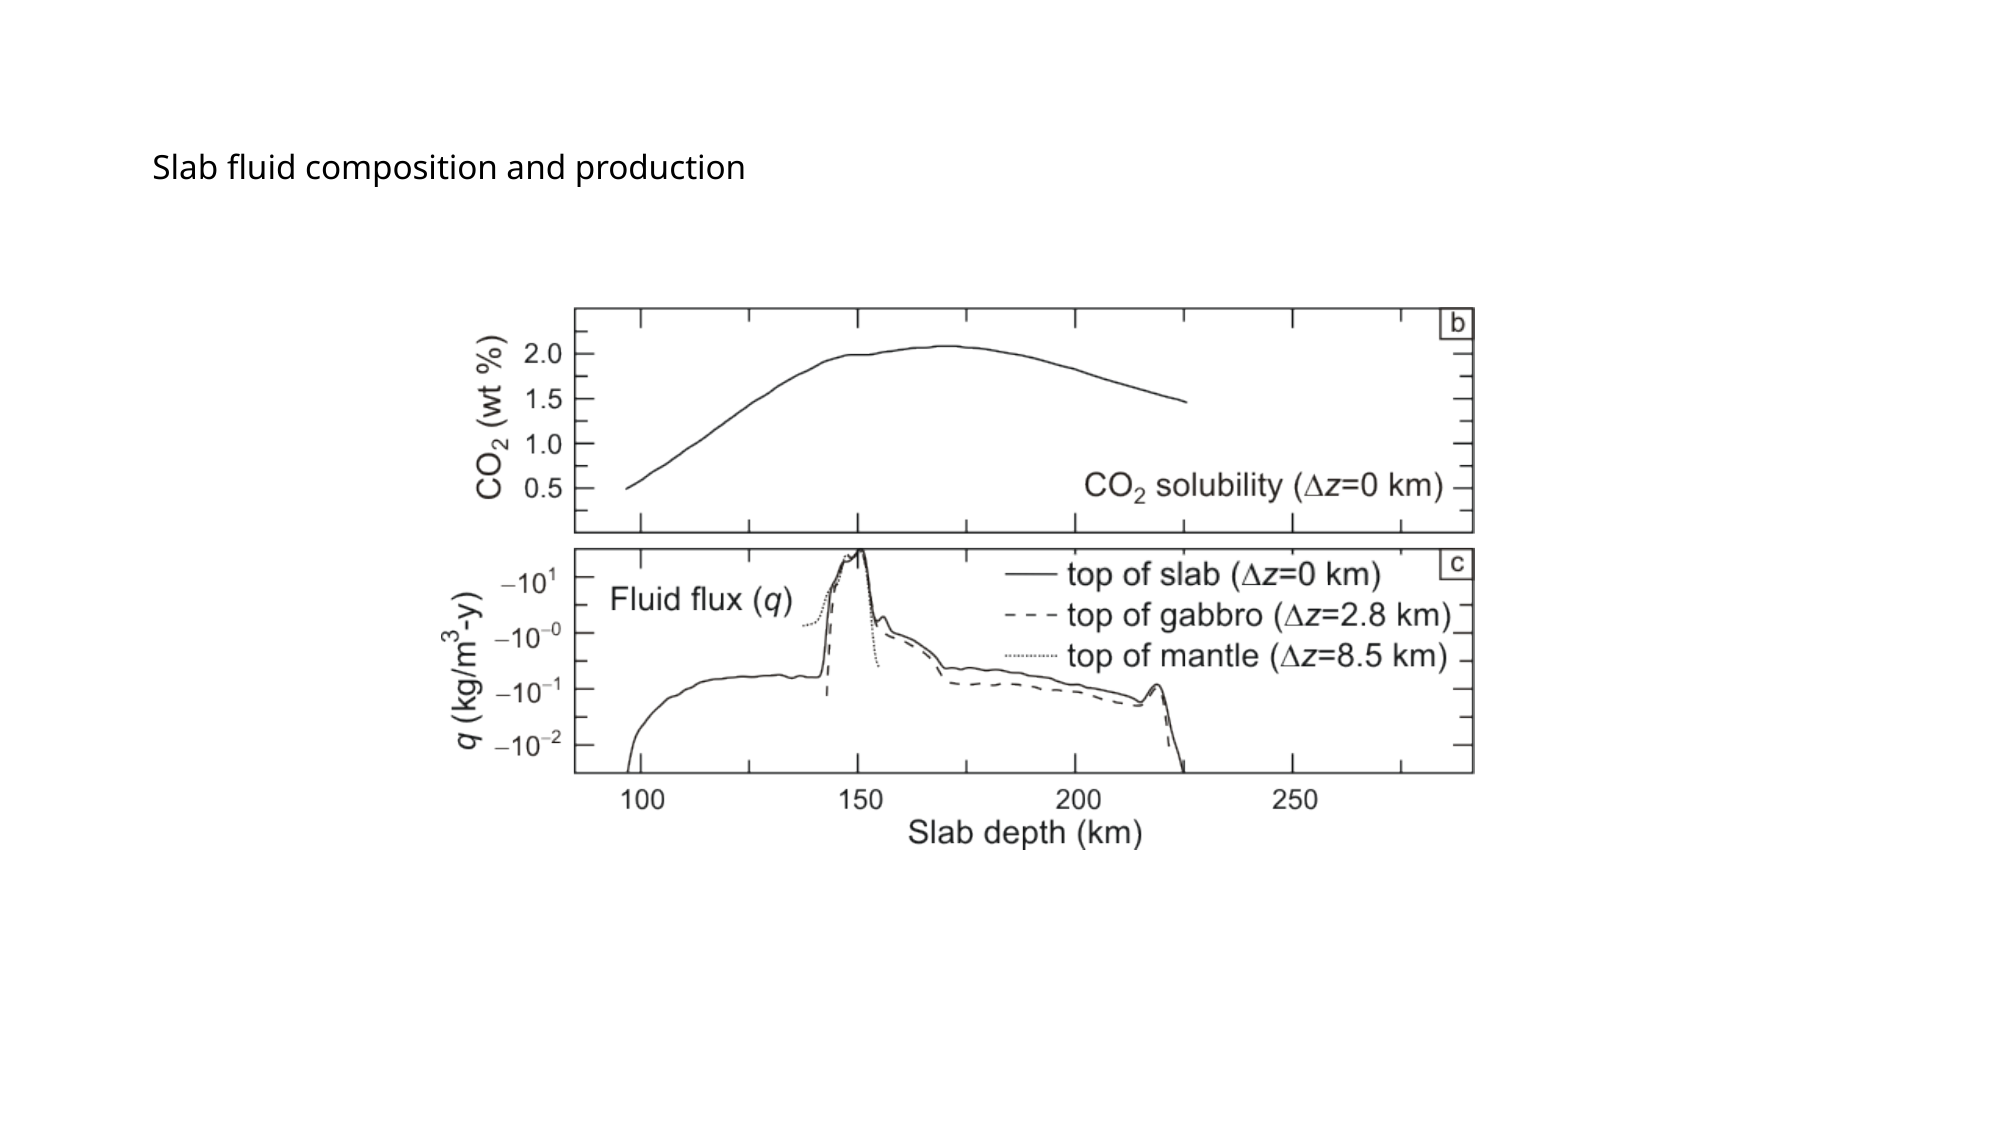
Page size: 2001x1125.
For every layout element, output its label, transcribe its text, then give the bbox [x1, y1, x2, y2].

picture [441, 307, 1475, 850]
title Slab fluid composition and production [137, 59, 1863, 278]
